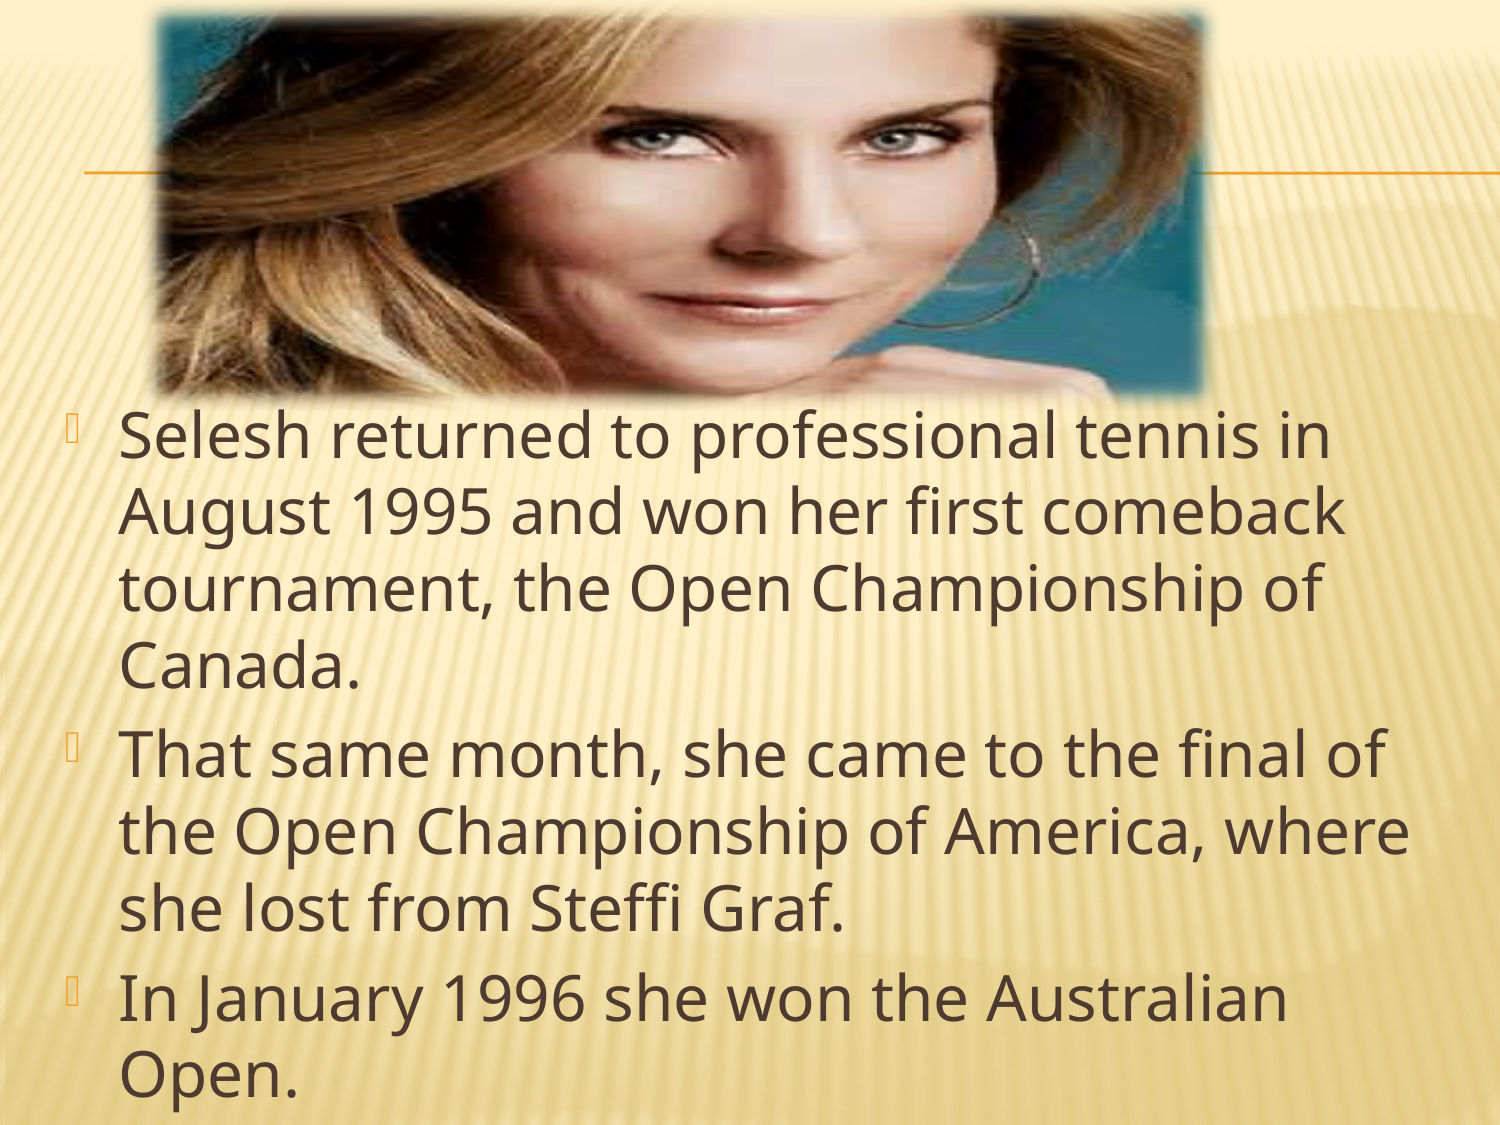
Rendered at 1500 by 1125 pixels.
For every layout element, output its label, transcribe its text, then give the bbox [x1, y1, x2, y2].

list Selesh returned to professional tennis in August 1995 and won her first comeback tournament, the Open Championship of Canada. That same month, she came to the final of the Open Championship of America, where she lost from Steffi Graf. In January 1996 she won the Australian Open. [50, 386, 1475, 1125]
picture [140, 0, 1219, 411]
